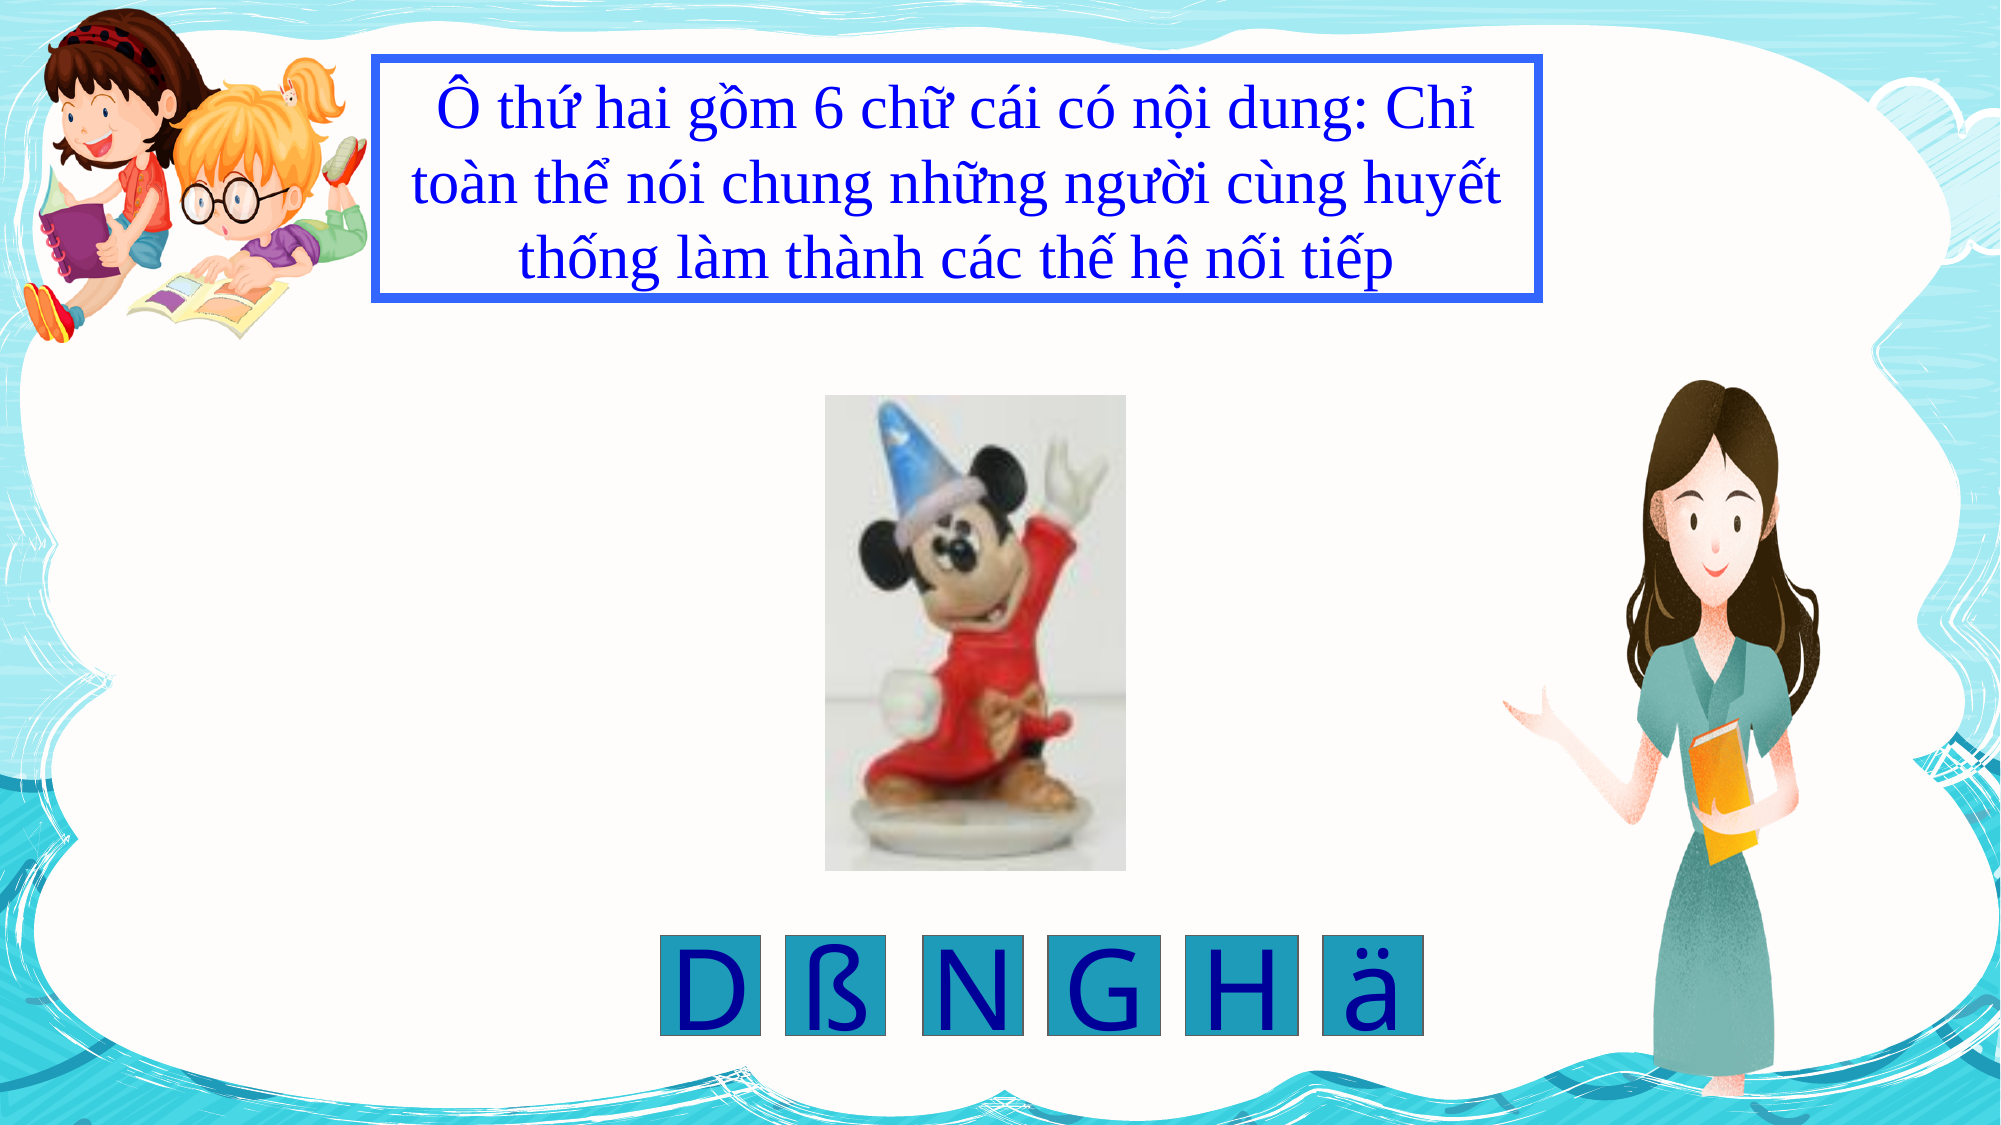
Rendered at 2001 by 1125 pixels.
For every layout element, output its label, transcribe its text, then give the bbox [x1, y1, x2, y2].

text_box N [923, 935, 1024, 1036]
text_box G [1048, 935, 1161, 1036]
text_box D [660, 935, 761, 1036]
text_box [375, 58, 1539, 871]
picture [1448, 380, 1906, 1096]
text_box ß [785, 935, 886, 1036]
text_box H [1185, 935, 1299, 1036]
picture [18, 0, 376, 343]
text_box ä [1323, 935, 1424, 1036]
